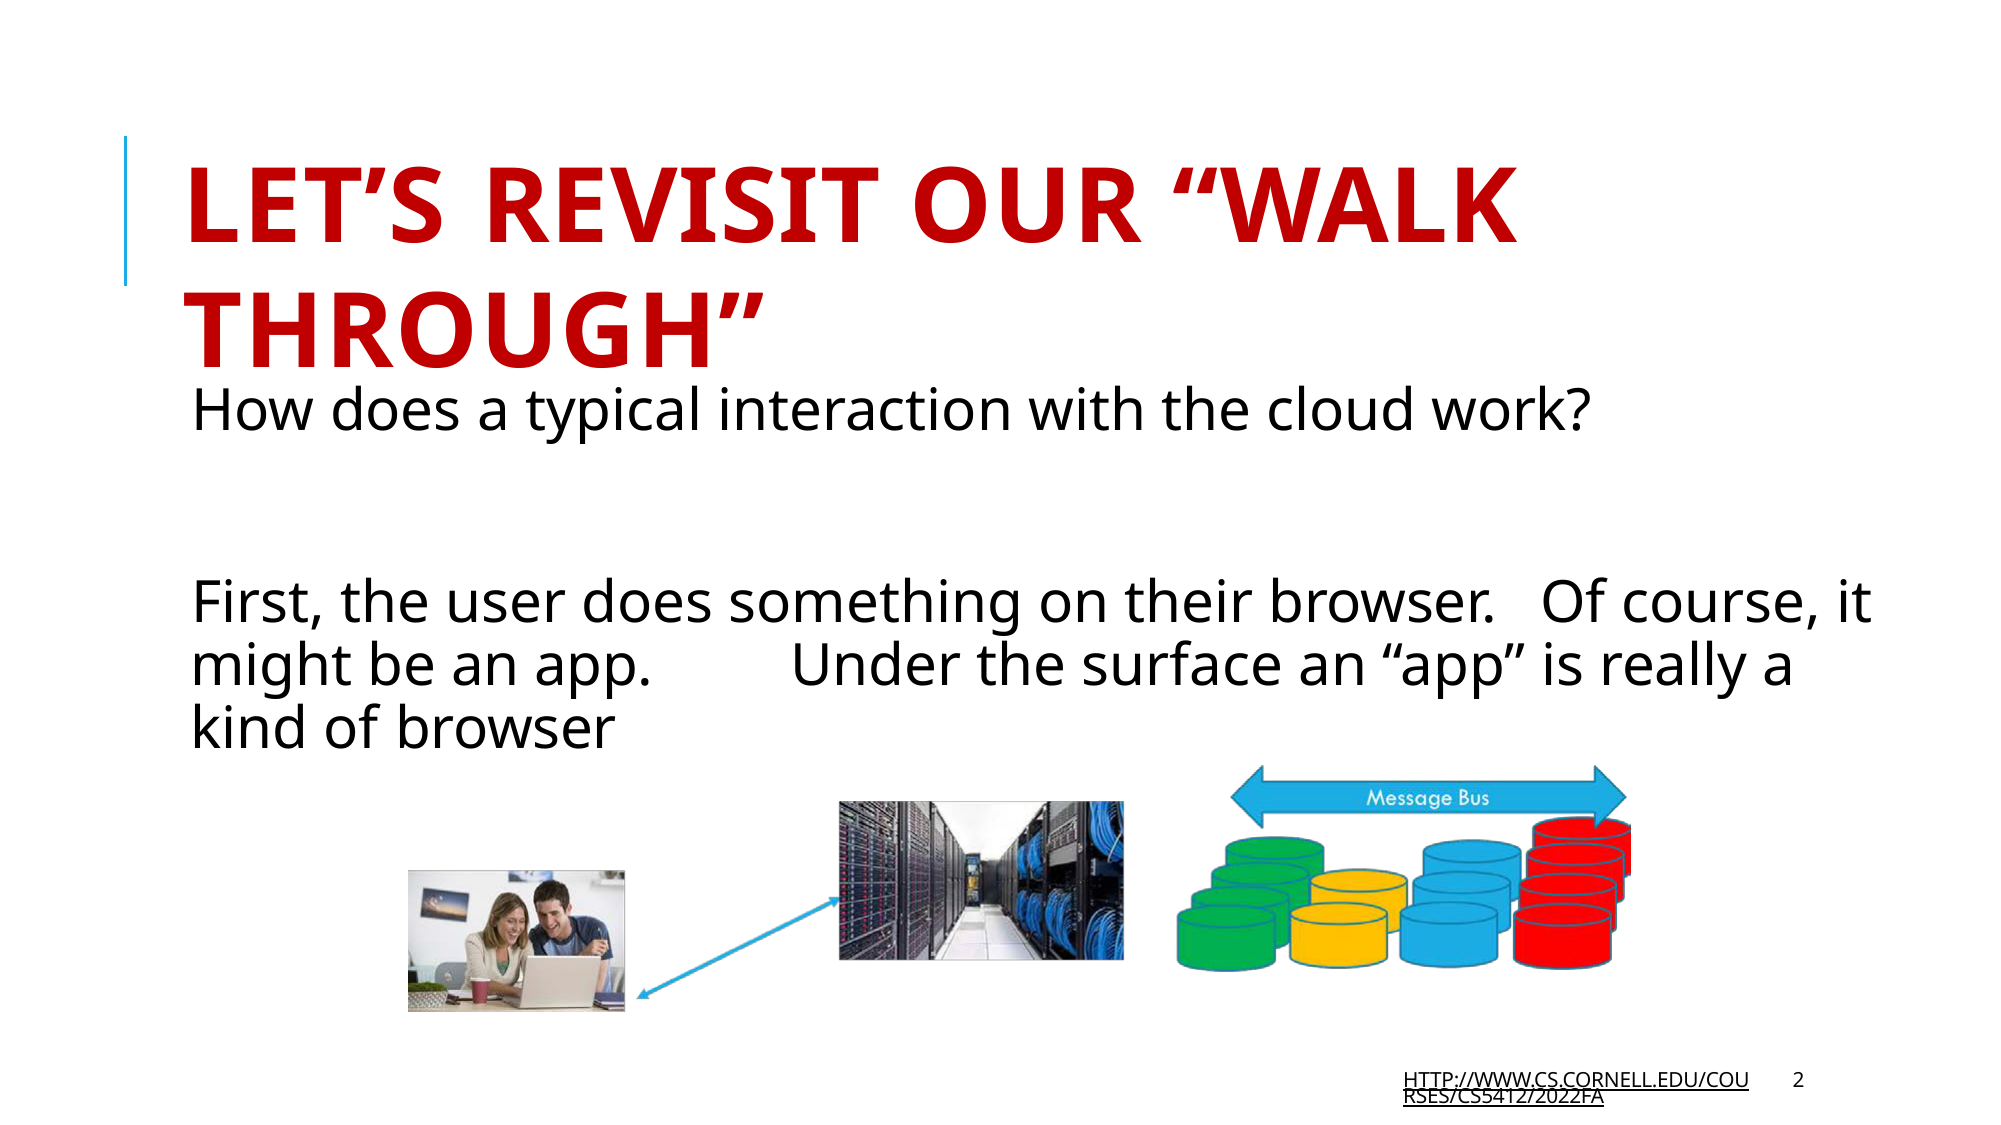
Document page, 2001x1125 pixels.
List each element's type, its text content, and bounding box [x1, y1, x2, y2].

text_box HTTP://WWW.CS.CORNELL.EDU/COURSES/CS5412/2022FA [1401, 1071, 1750, 1096]
text_box How does a typical interaction with the cloud work? First, the user does something on their browser. Of course, it might be an app. Under the surface an “app” is really a kind of browser [188, 370, 1905, 760]
picture [408, 765, 1631, 1012]
title LET’S REVISIT OUR “WALK THROUGH” [180, 86, 1892, 389]
slide_number 2 [1786, 1071, 1817, 1125]
